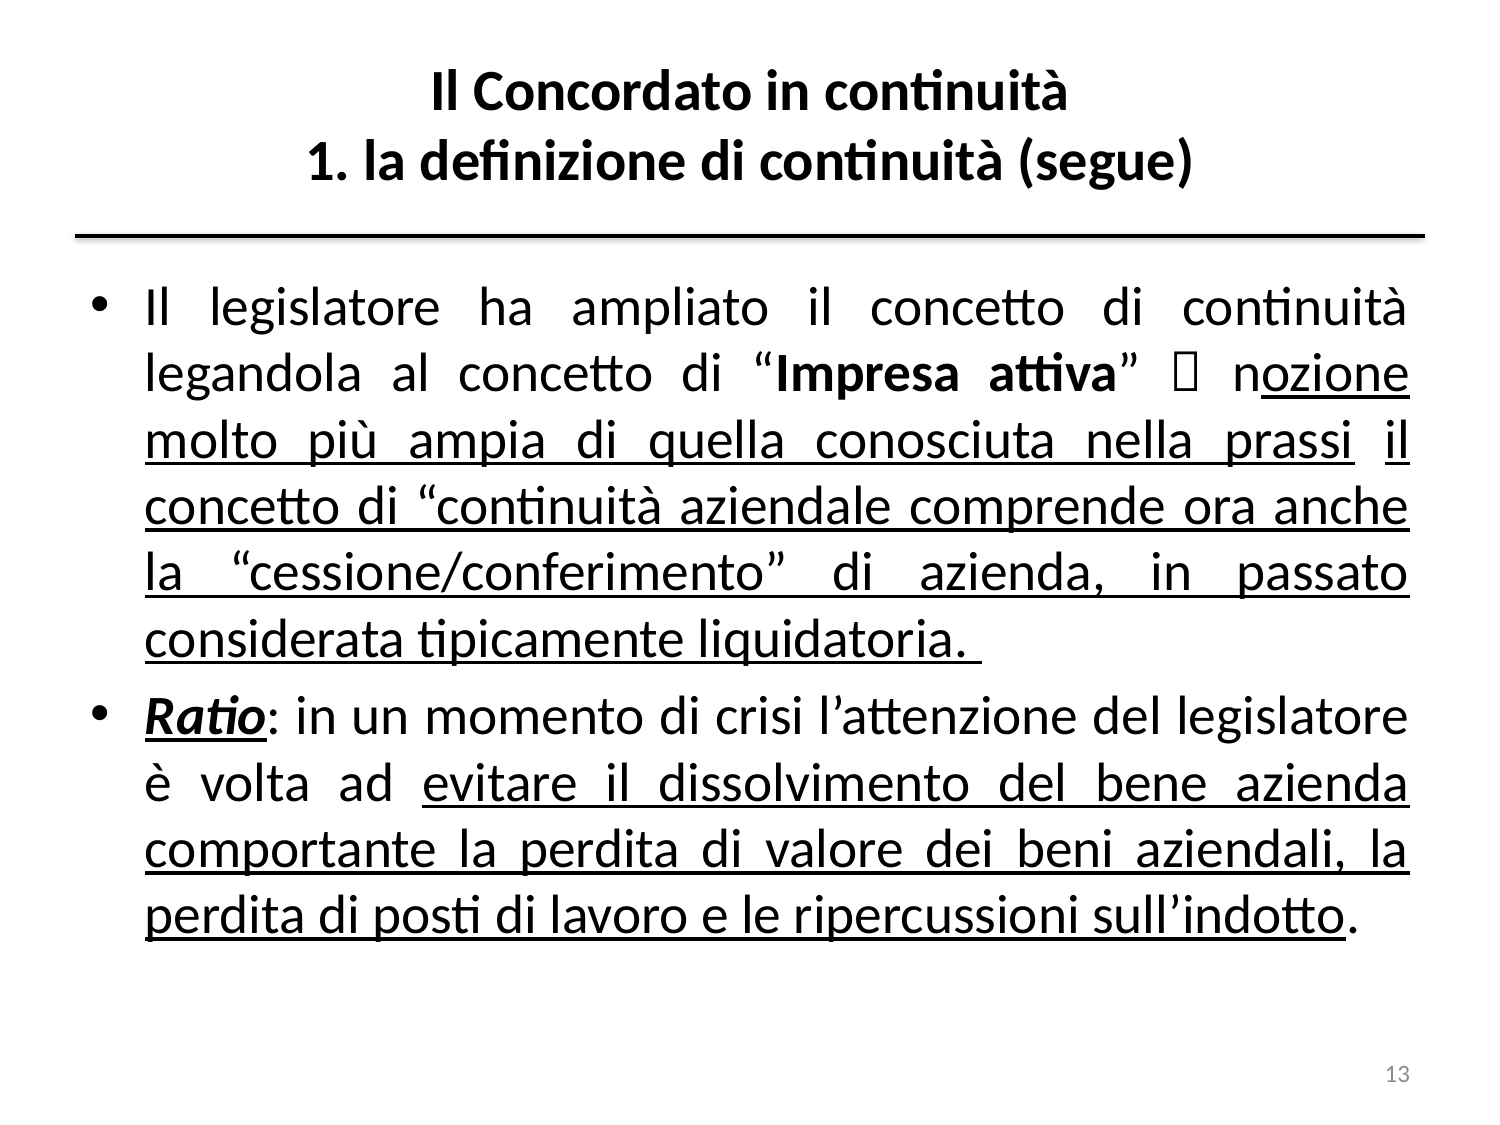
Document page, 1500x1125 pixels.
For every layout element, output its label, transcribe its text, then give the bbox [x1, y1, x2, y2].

slide_number 13 [1074, 1042, 1425, 1103]
title Il Concordato in continuità 1. la definizione di continuità (segue) [75, 45, 1425, 249]
list Il legislatore ha ampliato il concetto di continuità legandola al concetto di “Impresa attiva”  nozione molto più ampia di quella conosciuta nella prassi il concetto di “continuità aziendale comprende ora anche la “cessione/conferimento” di azienda, in passato considerata tipicamente liquidatoria. Ratio: in un momento di crisi l’attenzione del legislatore è volta ad evitare il dissolvimento del bene azienda comportante la perdita di valore dei beni aziendali, la perdita di posti di lavoro e le ripercussioni sull’indotto. [75, 262, 1425, 1005]
